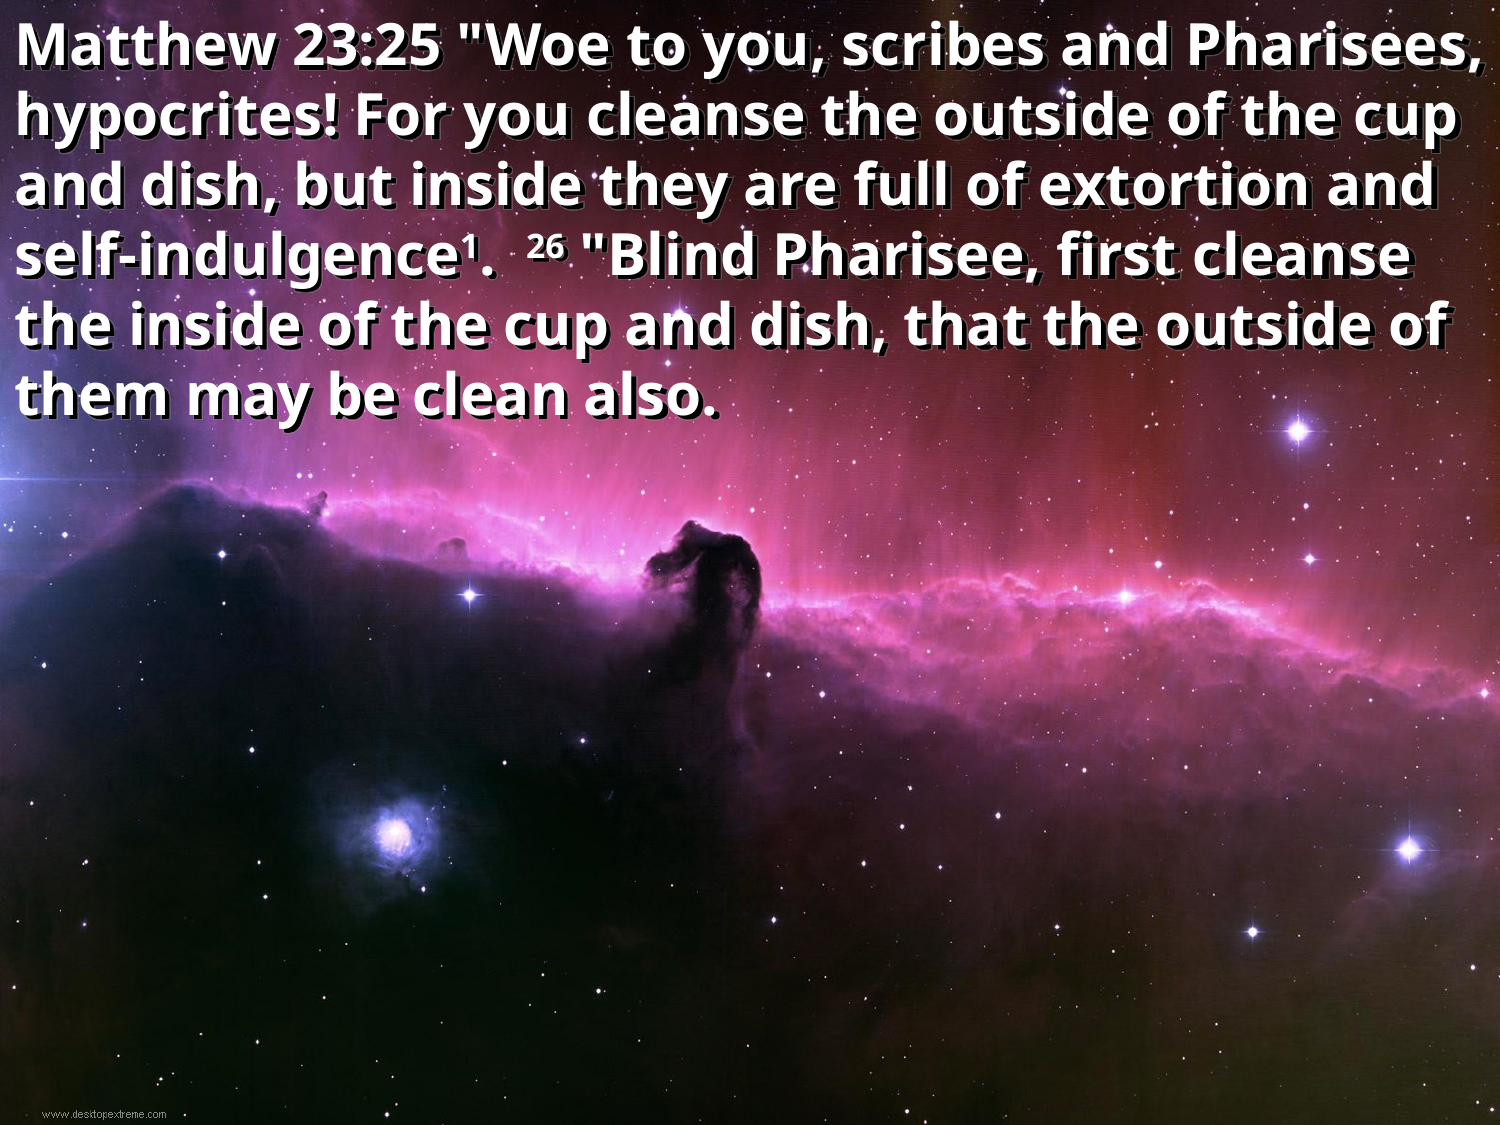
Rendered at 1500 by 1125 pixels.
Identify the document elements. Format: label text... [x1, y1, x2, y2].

picture [0, 435, 1500, 1125]
text_box Matthew 23:25 "Woe to you, scribes and Pharisees, hypocrites! For you cleanse the outside of the cup and dish, but inside they are full of extortion and self-indulgence1. 26 "Blind Pharisee, first cleanse the inside of the cup and dish, that the outside of them may be clean also. [0, 0, 1500, 435]
